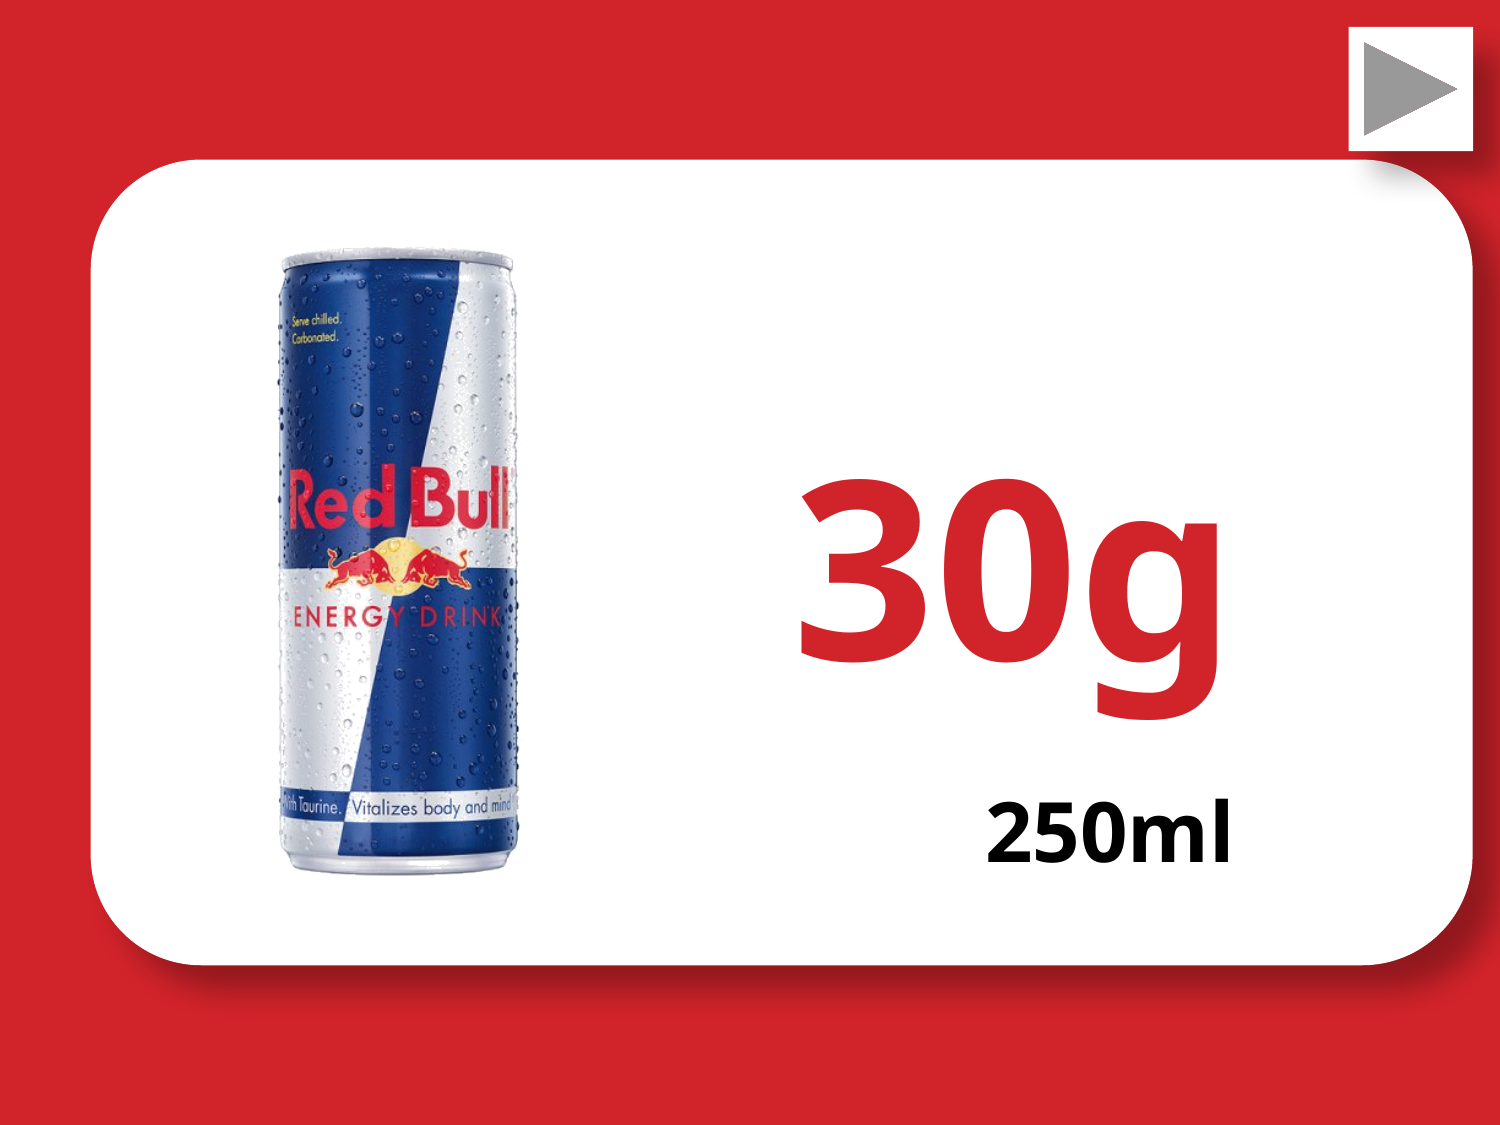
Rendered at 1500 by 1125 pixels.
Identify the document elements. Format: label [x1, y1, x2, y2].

text_box [90, 159, 1473, 966]
text_box [1348, 26, 1474, 152]
